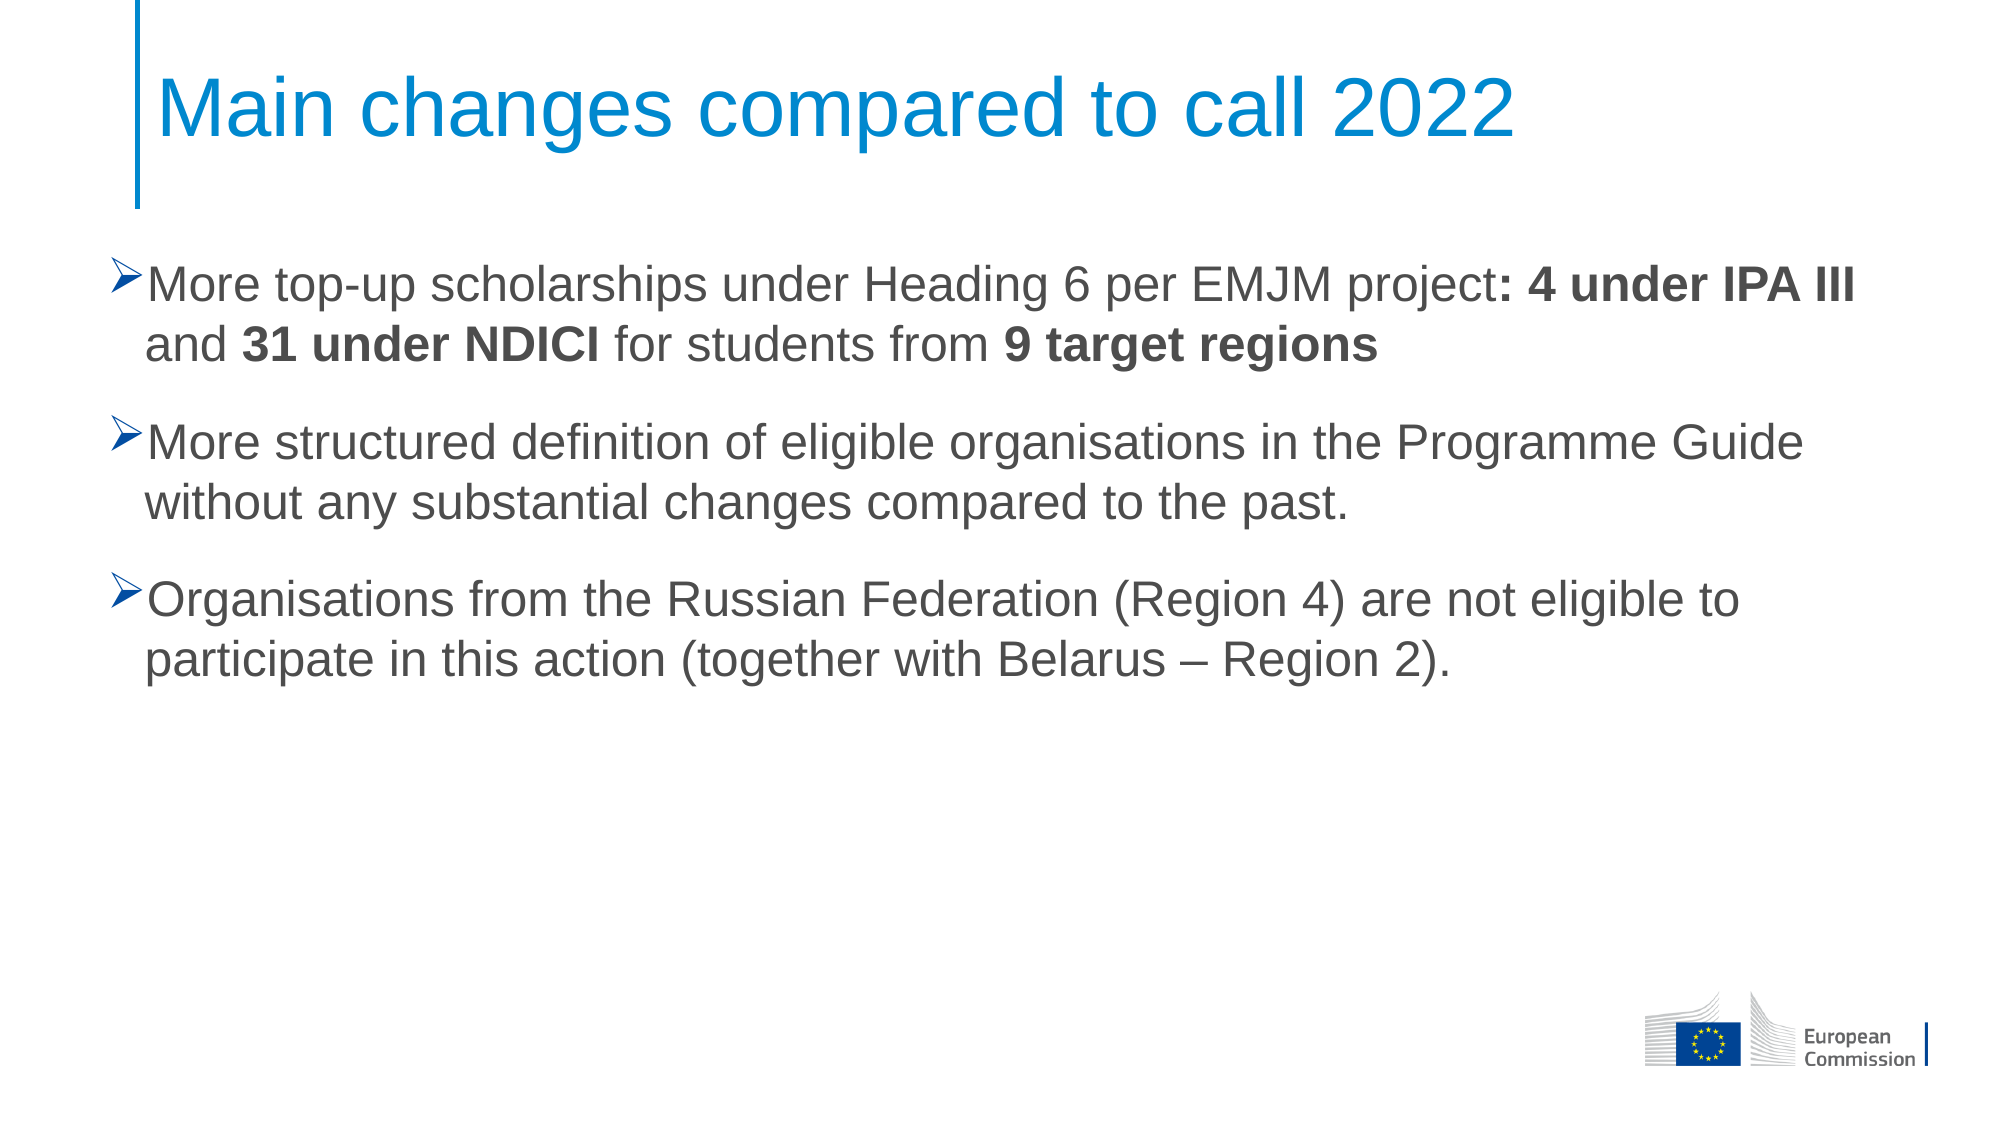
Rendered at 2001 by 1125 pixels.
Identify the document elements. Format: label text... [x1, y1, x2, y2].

list More top-up scholarships under Heading 6 per EMJM project: 4 under IPA III and 31 under NDICI for students from 9 target regions More structured definition of eligible organisations in the Programme Guide without any substantial changes compared to the past. Organisations from the Russian Federation (Region 4) are not eligible to participate in this action (together with Belarus – Region 2). [92, 244, 1953, 1000]
title Main changes compared to call 2022 [141, 25, 1867, 155]
picture [1645, 1000, 1928, 1066]
